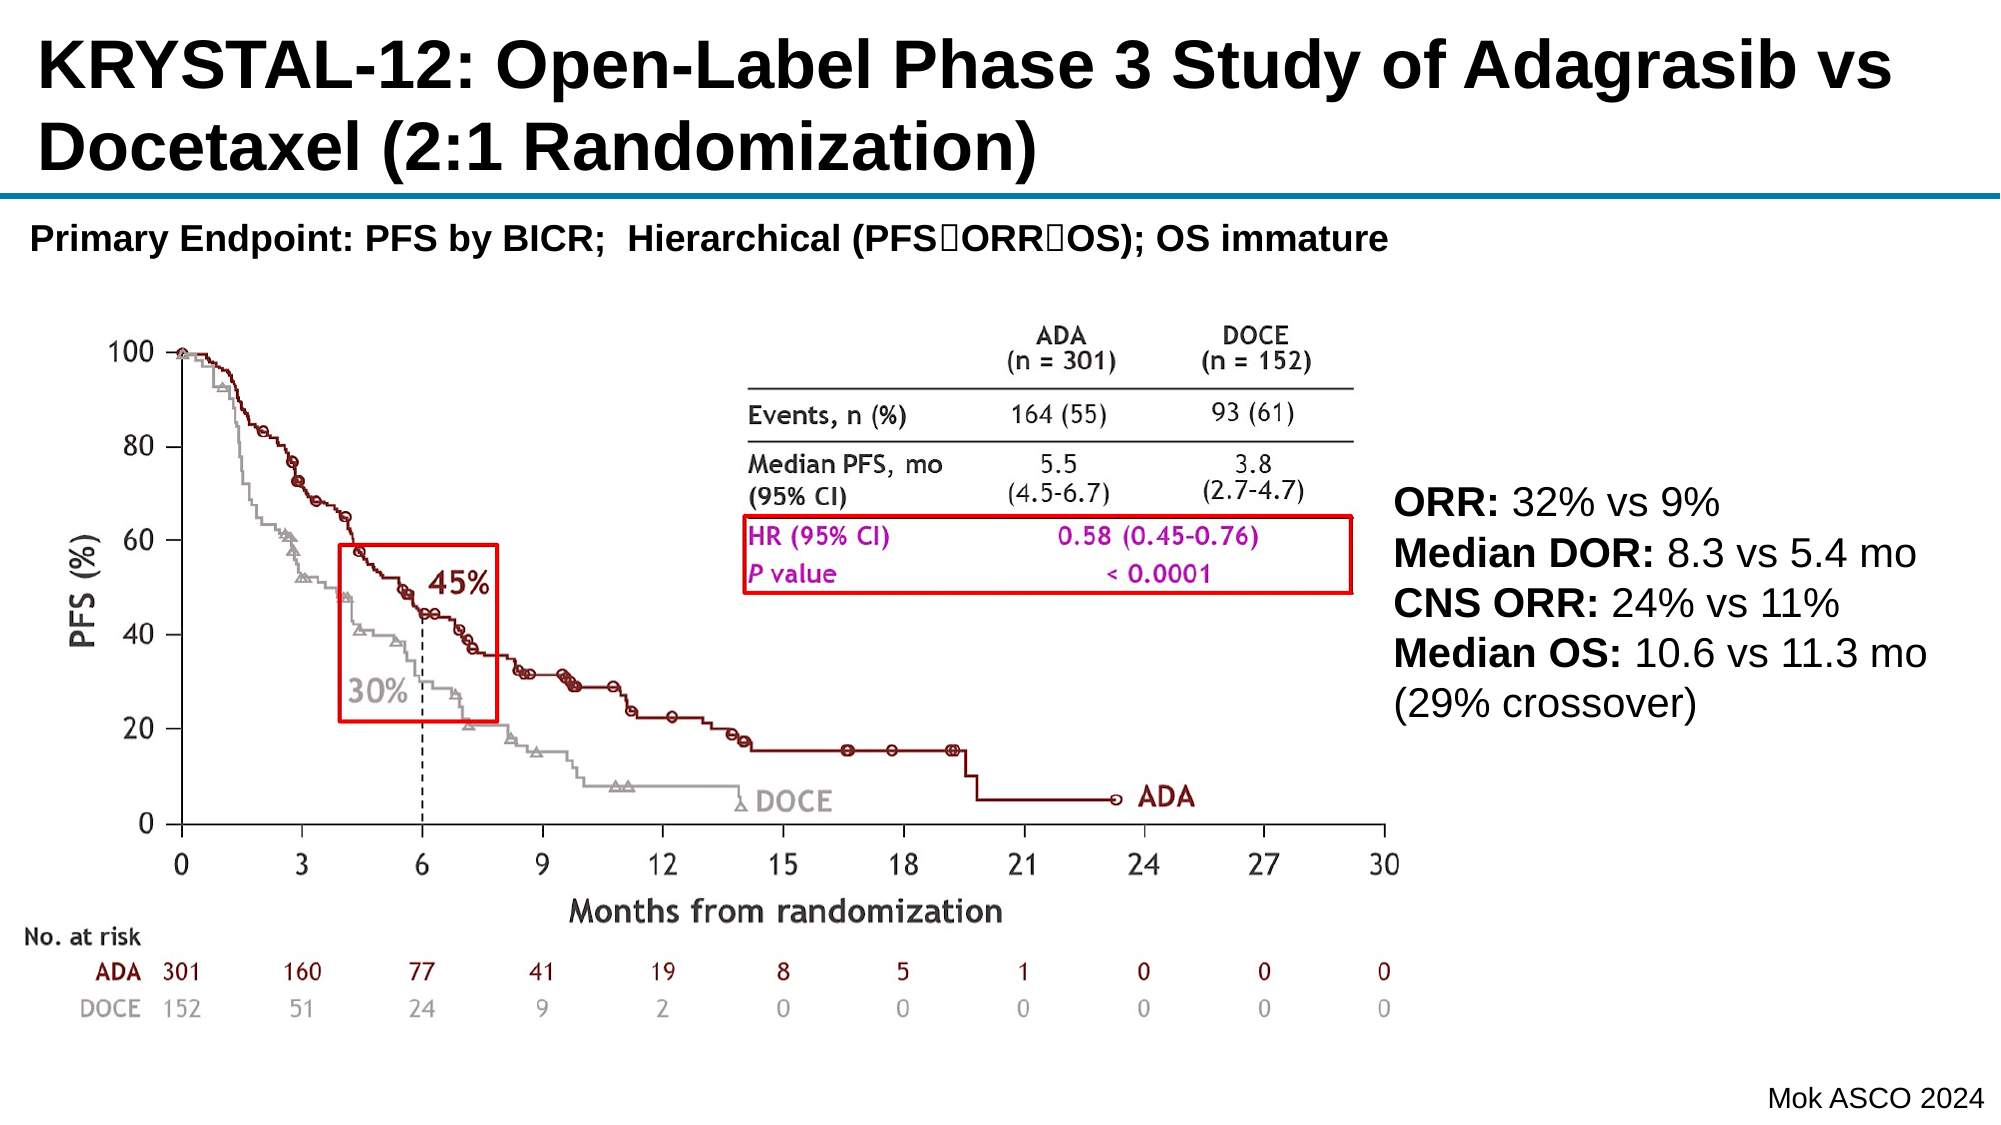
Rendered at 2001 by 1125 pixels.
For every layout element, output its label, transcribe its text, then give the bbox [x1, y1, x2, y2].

picture [11, 282, 1550, 1044]
title KRYSTAL-12: Open-Label Phase 3 Study of Adagrasib vs Docetaxel (2:1 Randomization) [22, 8, 1978, 196]
text_box ORR: 32% vs 9% Median DOR: 8.3 vs 5.4 mo CNS ORR: 24% vs 11% Median OS: 10.6 vs 11.3 mo (29% crossover) [1554, 467, 2000, 733]
text_box Primary Endpoint: PFS by BICR; Hierarchical (PFSORROS); OS immature [0, 174, 1600, 272]
text_box Mok ASCO 2024 [1257, 1072, 2000, 1122]
